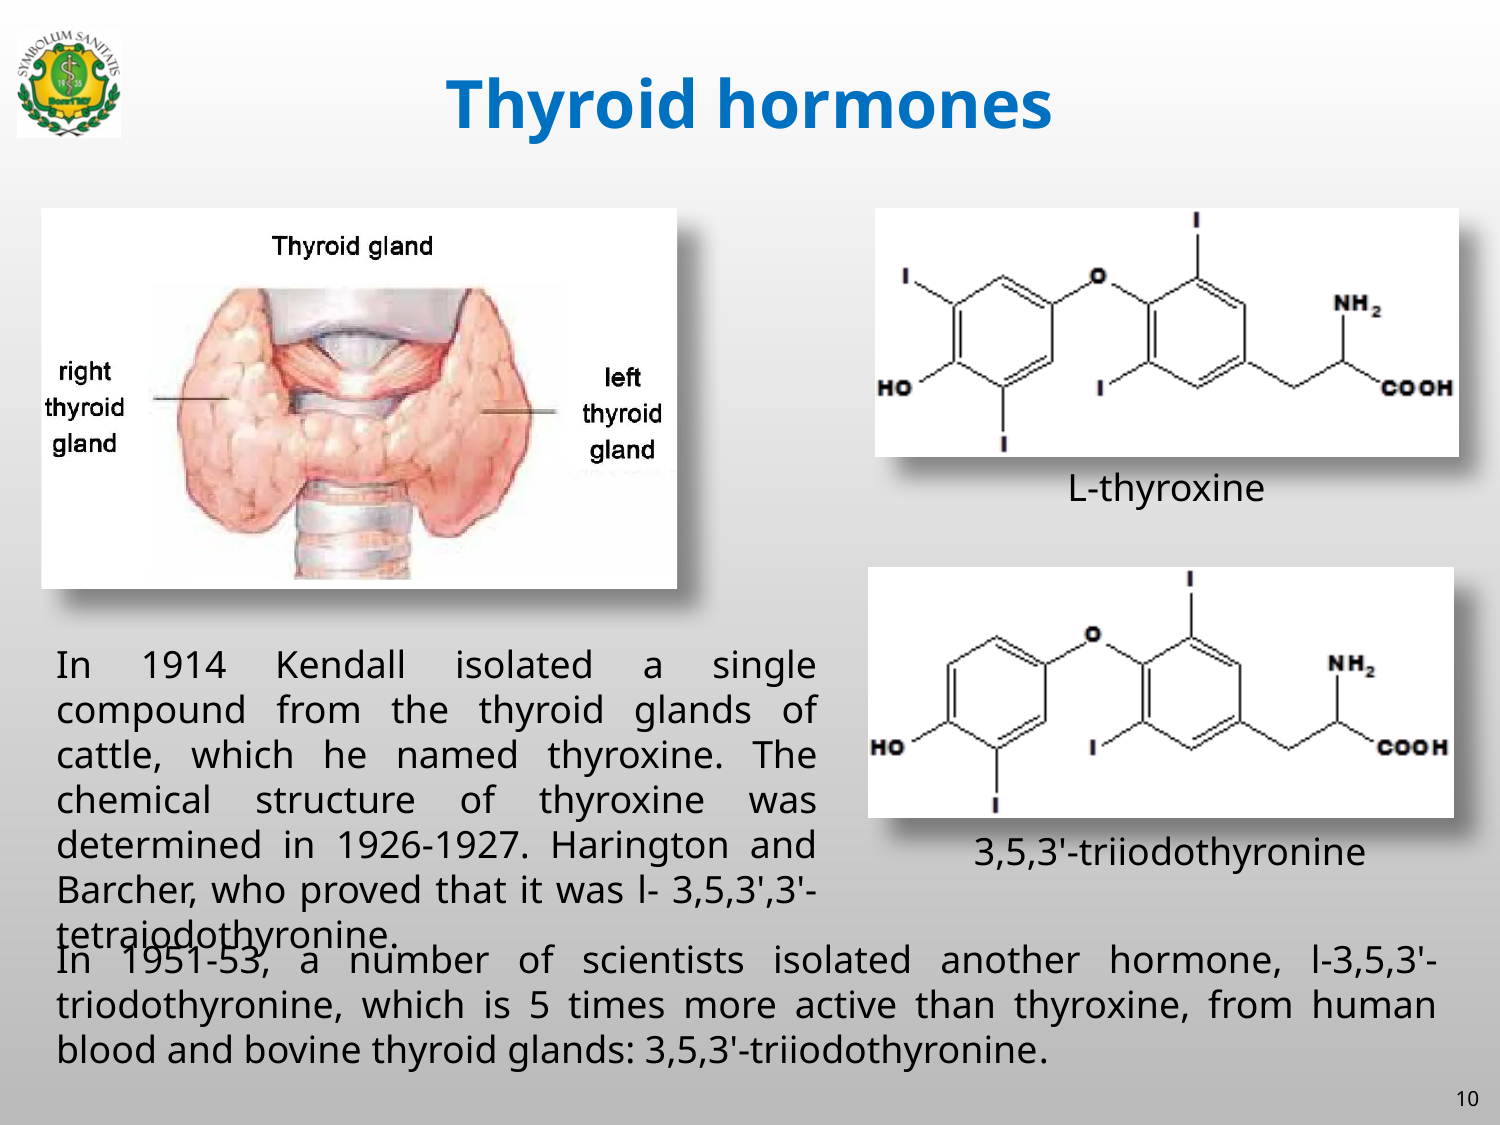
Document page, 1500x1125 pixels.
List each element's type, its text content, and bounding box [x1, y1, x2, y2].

text_box 3,5,3'-triiodothyronine [959, 826, 1382, 881]
text_box In 1914 Kendall isolated a single compound from the thyroid glands of cattle, which he named thyroxine. The chemical structure of thyroxine was determined in 1926-1927. Harington and Barcher, who proved that it was l- 3,5,3',3'-tetraiodothyronine. [41, 633, 833, 928]
picture [875, 207, 1459, 457]
slide_number 10 [1400, 1069, 1495, 1125]
text_box In 1951-53, a number of scientists isolated another hormone, l-3,5,3'-triodothyronine, which is 5 times more active than thyroxine, from human blood and bovine thyroid glands: 3,5,3'-triiodothyronine. [41, 928, 1454, 1079]
text_box Thyroid hormones [159, 54, 1341, 150]
picture [867, 567, 1454, 818]
picture [40, 207, 678, 589]
picture [17, 30, 121, 139]
text_box L-thyroxine [1052, 465, 1291, 516]
